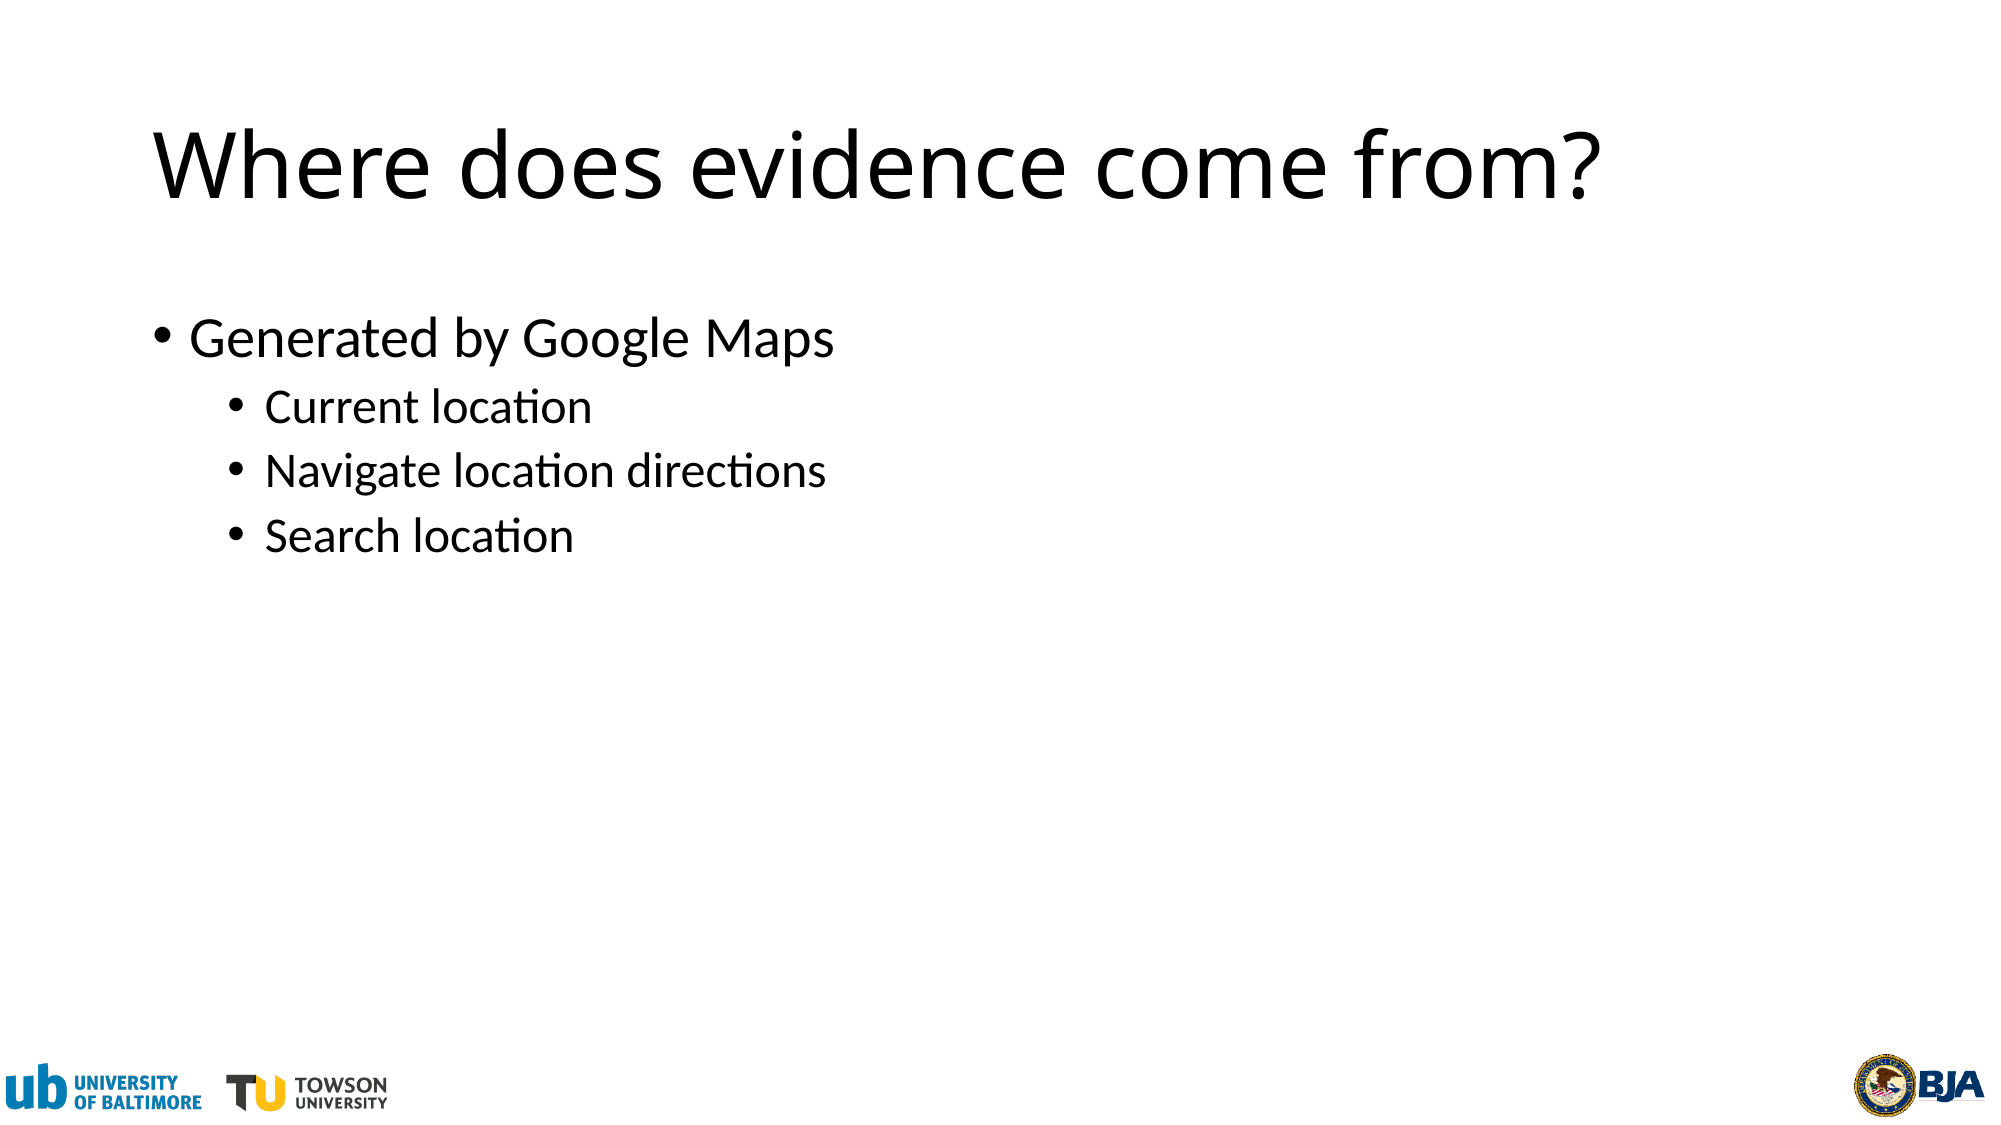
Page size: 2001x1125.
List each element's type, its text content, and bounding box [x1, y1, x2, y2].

picture [1854, 1054, 1986, 1117]
title Where does evidence come from? [137, 59, 1863, 278]
picture [0, 1031, 407, 1125]
list Generated by Google Maps Current location Navigate location directions Search location [137, 299, 1863, 1014]
